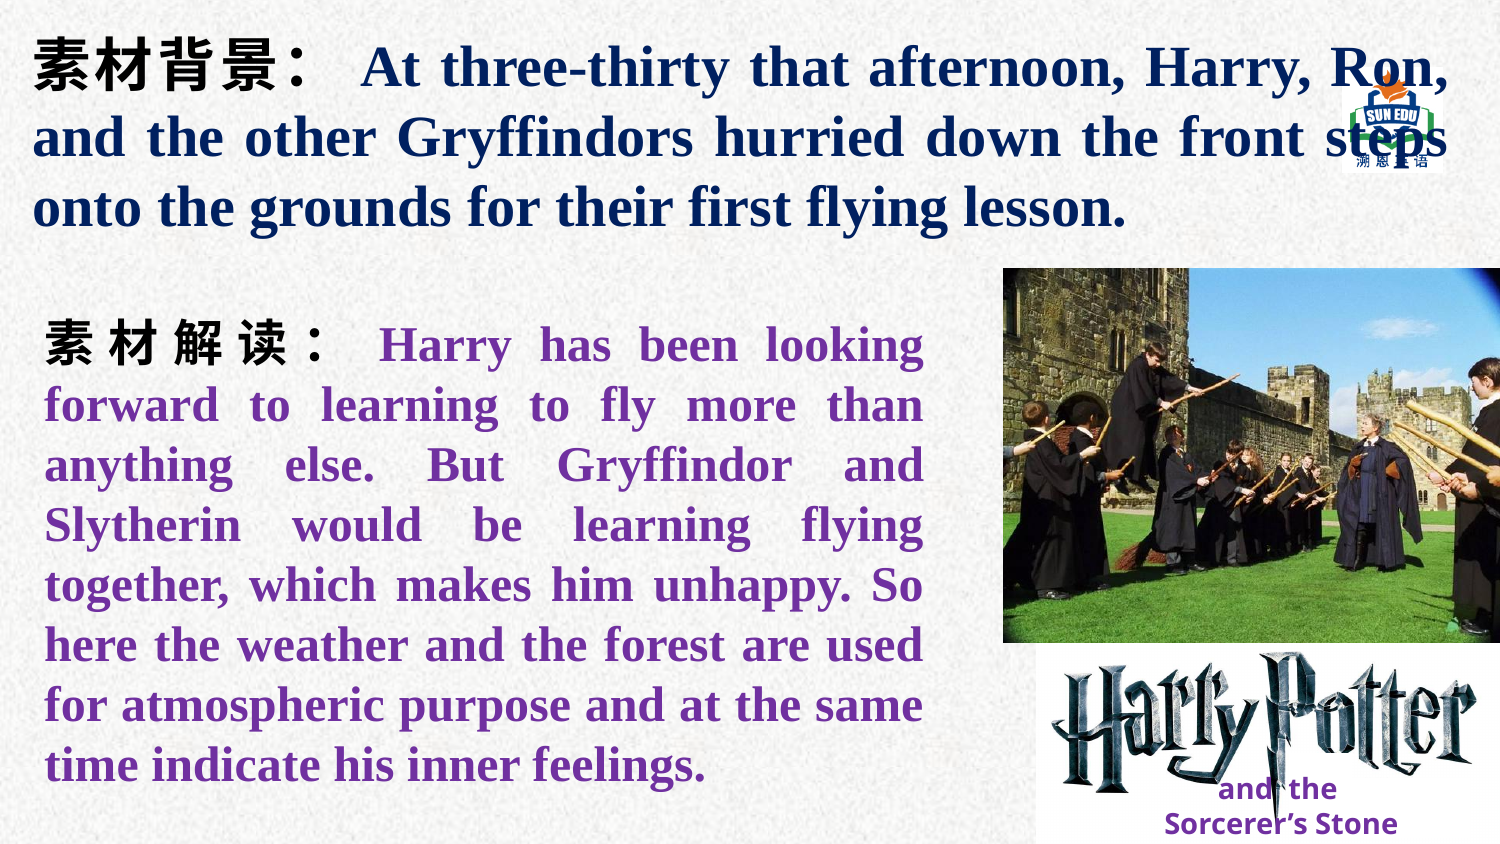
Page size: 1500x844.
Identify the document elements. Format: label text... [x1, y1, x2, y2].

text_box 素材背景：At three-thirty that afternoon, Harry, Ron, and the other Gryffindors hurried down the front steps onto the grounds for their first flying lesson. [17, 20, 1465, 245]
text_box 素材解读：Harry has been looking forward to learning to fly more than anything else. But Gryffindor and Slytherin would be learning flying together, which makes him unhappy. So here the weather and the forest are used for atmospheric purpose and at the same time indicate his inner feelings. [29, 303, 939, 799]
picture [1003, 267, 1500, 844]
